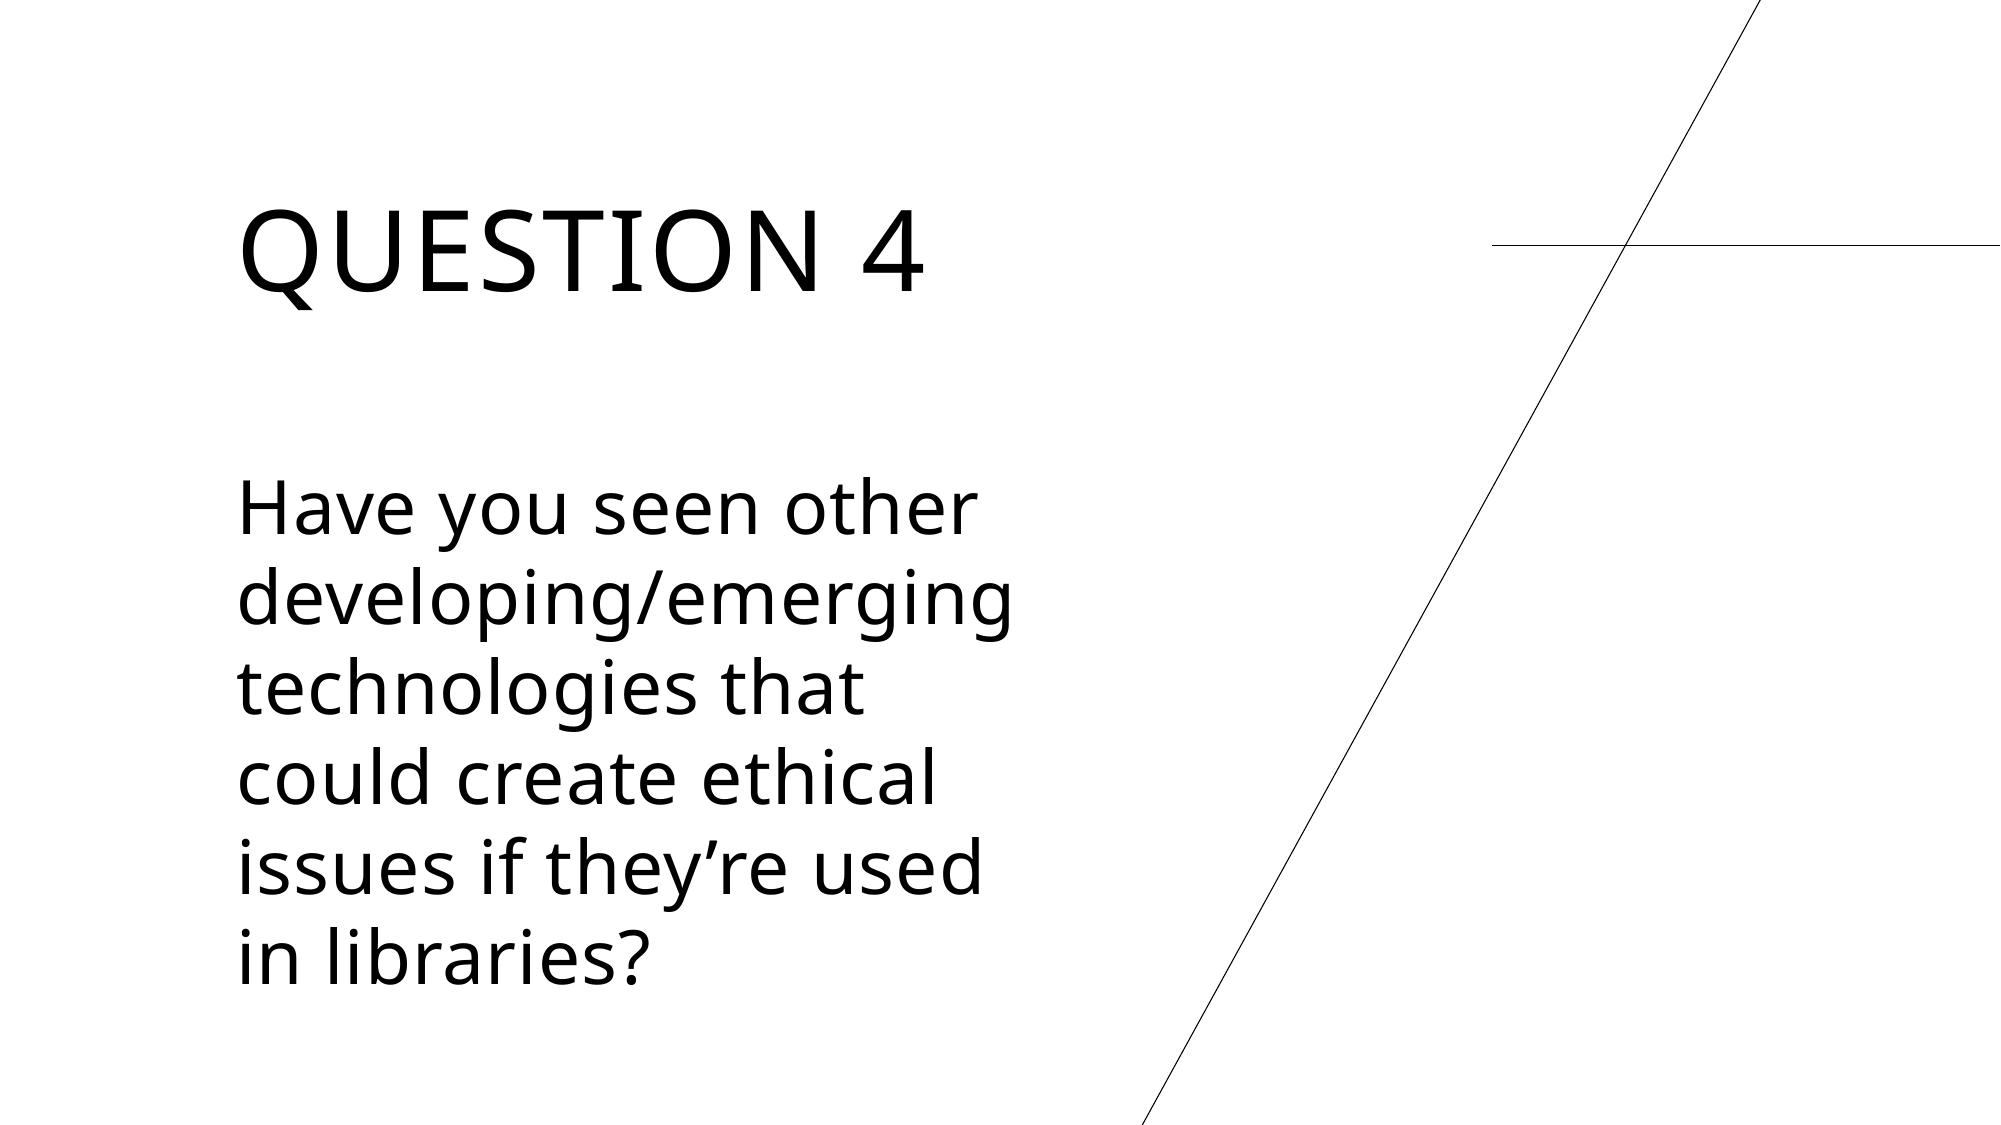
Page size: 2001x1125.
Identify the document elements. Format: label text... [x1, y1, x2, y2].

title Question 4 [221, 126, 1061, 324]
list Have you seen other developing/emerging technologies that could create ethical issues if they’re used in libraries? [221, 452, 1061, 703]
